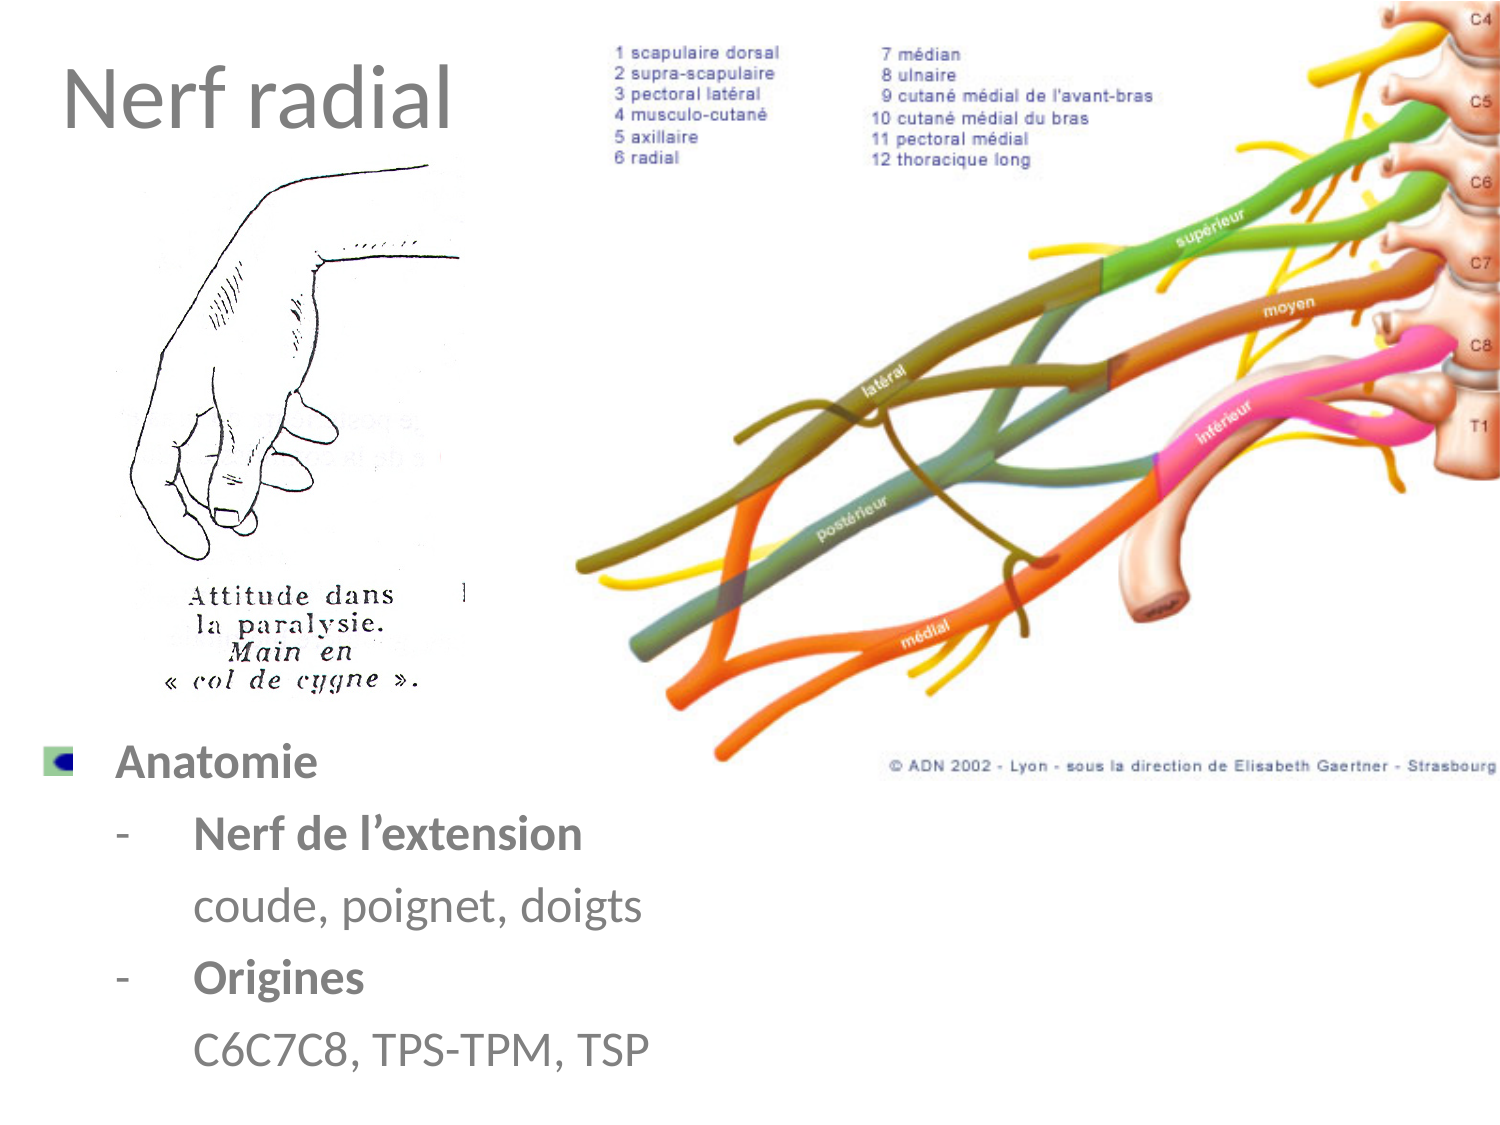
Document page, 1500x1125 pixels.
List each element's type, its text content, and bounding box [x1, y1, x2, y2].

text_box Anatomie - Nerf de l’extension coude, poignet, doigts - Origines C6C7C8, TPS-TPM, TSP [22, 709, 1417, 1084]
picture [37, 740, 73, 776]
picture [563, 0, 1500, 782]
text_box Nerf radial [46, 28, 471, 154]
picture [115, 151, 465, 702]
